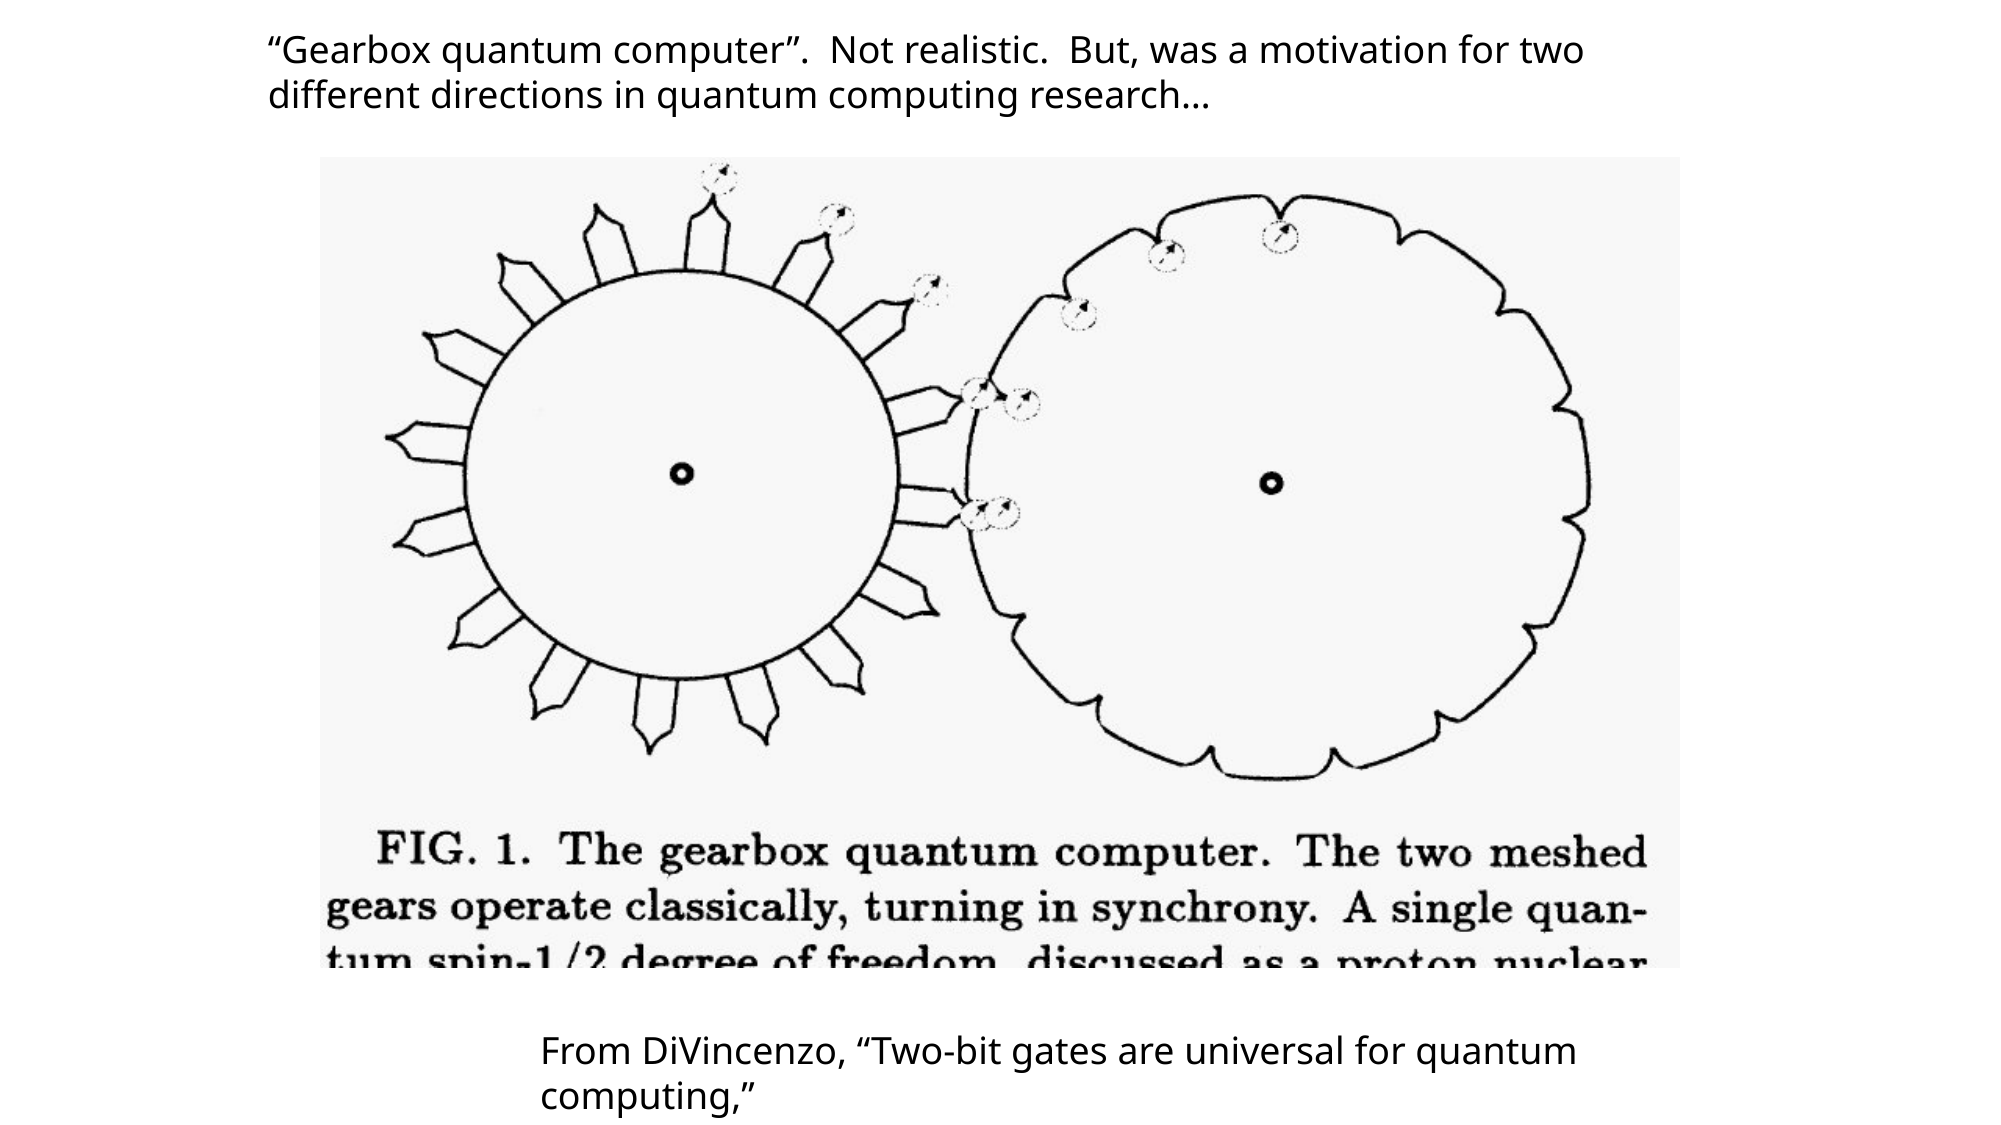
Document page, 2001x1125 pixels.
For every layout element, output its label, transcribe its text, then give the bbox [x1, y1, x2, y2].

text_box “Gearbox quantum computer”. Not realistic. But, was a motivation for two different directions in quantum computing research… [253, 18, 1601, 124]
text_box From DiVincenzo, “Two-bit gates are universal for quantum computing,” Phys Rev. A 51, 1015 (1995) [525, 1019, 1750, 1125]
picture [319, 157, 1681, 968]
